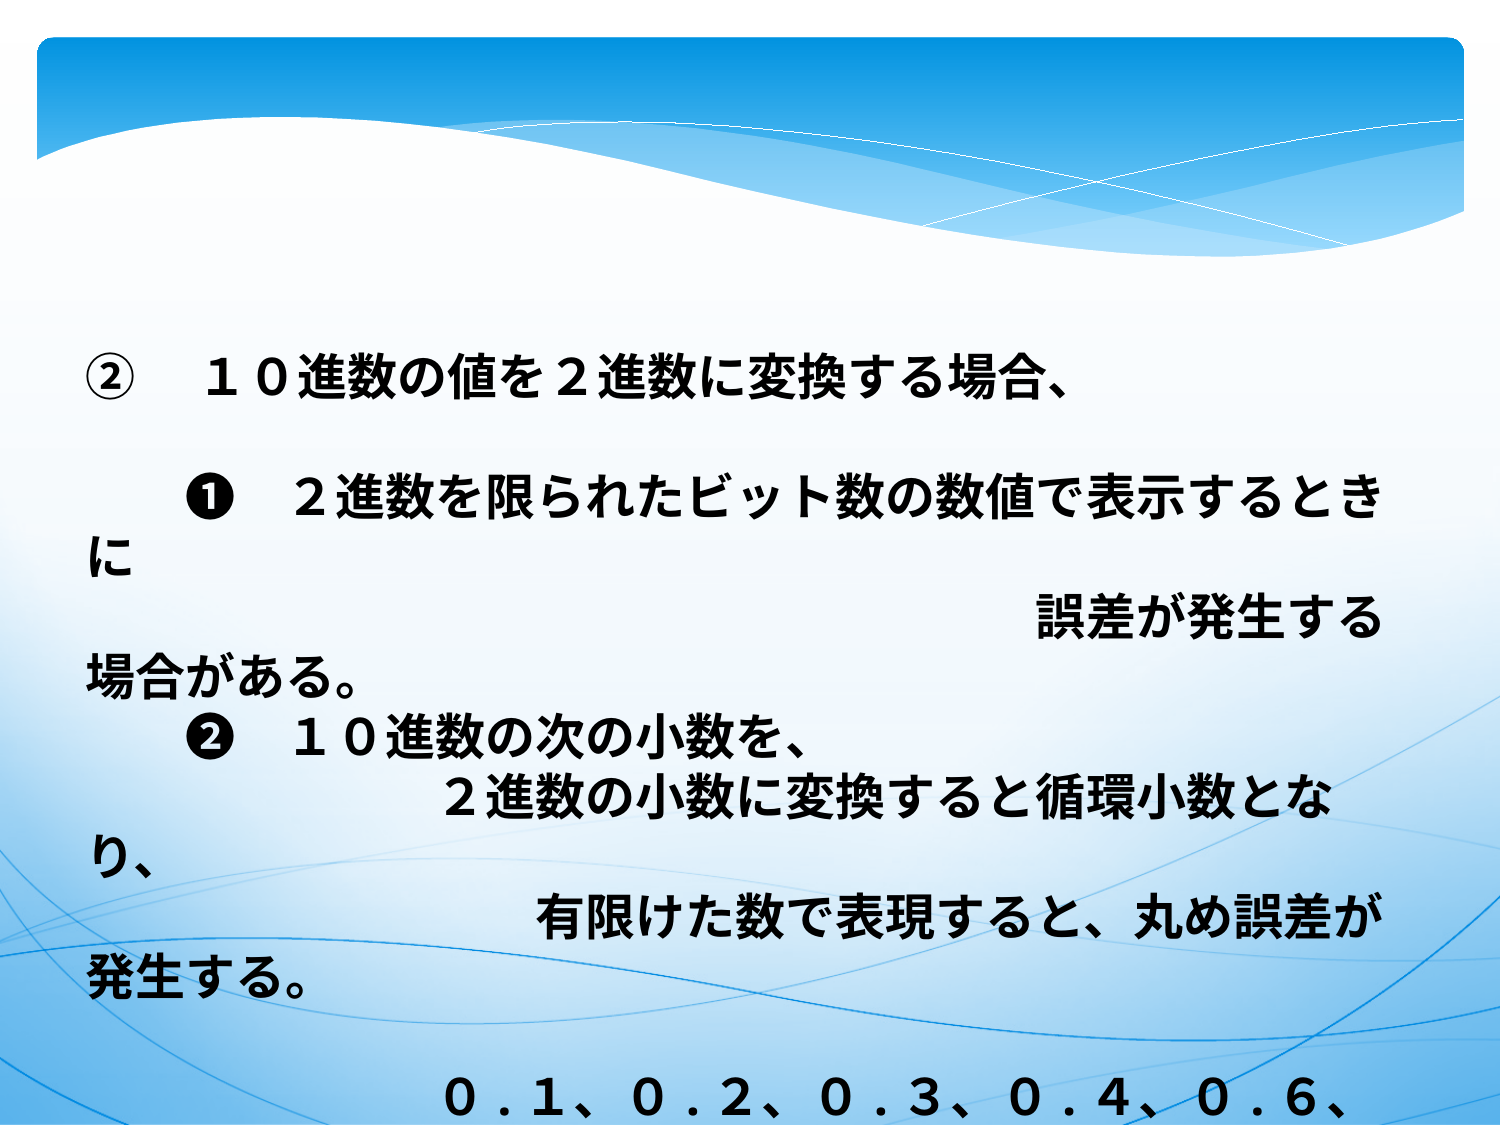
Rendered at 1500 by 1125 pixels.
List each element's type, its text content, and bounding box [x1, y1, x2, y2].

text_box ② １０進数の値を２進数に変換する場合、 ❶ ２進数を限られたビット数の数値で表示するときに 誤差が発生する場合がある。 ❷ １０進数の次の小数を、 ２進数の小数に変換すると循環小数となり、 有限けた数で表現すると、丸め誤差が発生する。 ０.１、０.２、０.３、０.４、０.６、０.７、０.８、０.９ [70, 338, 1430, 1125]
